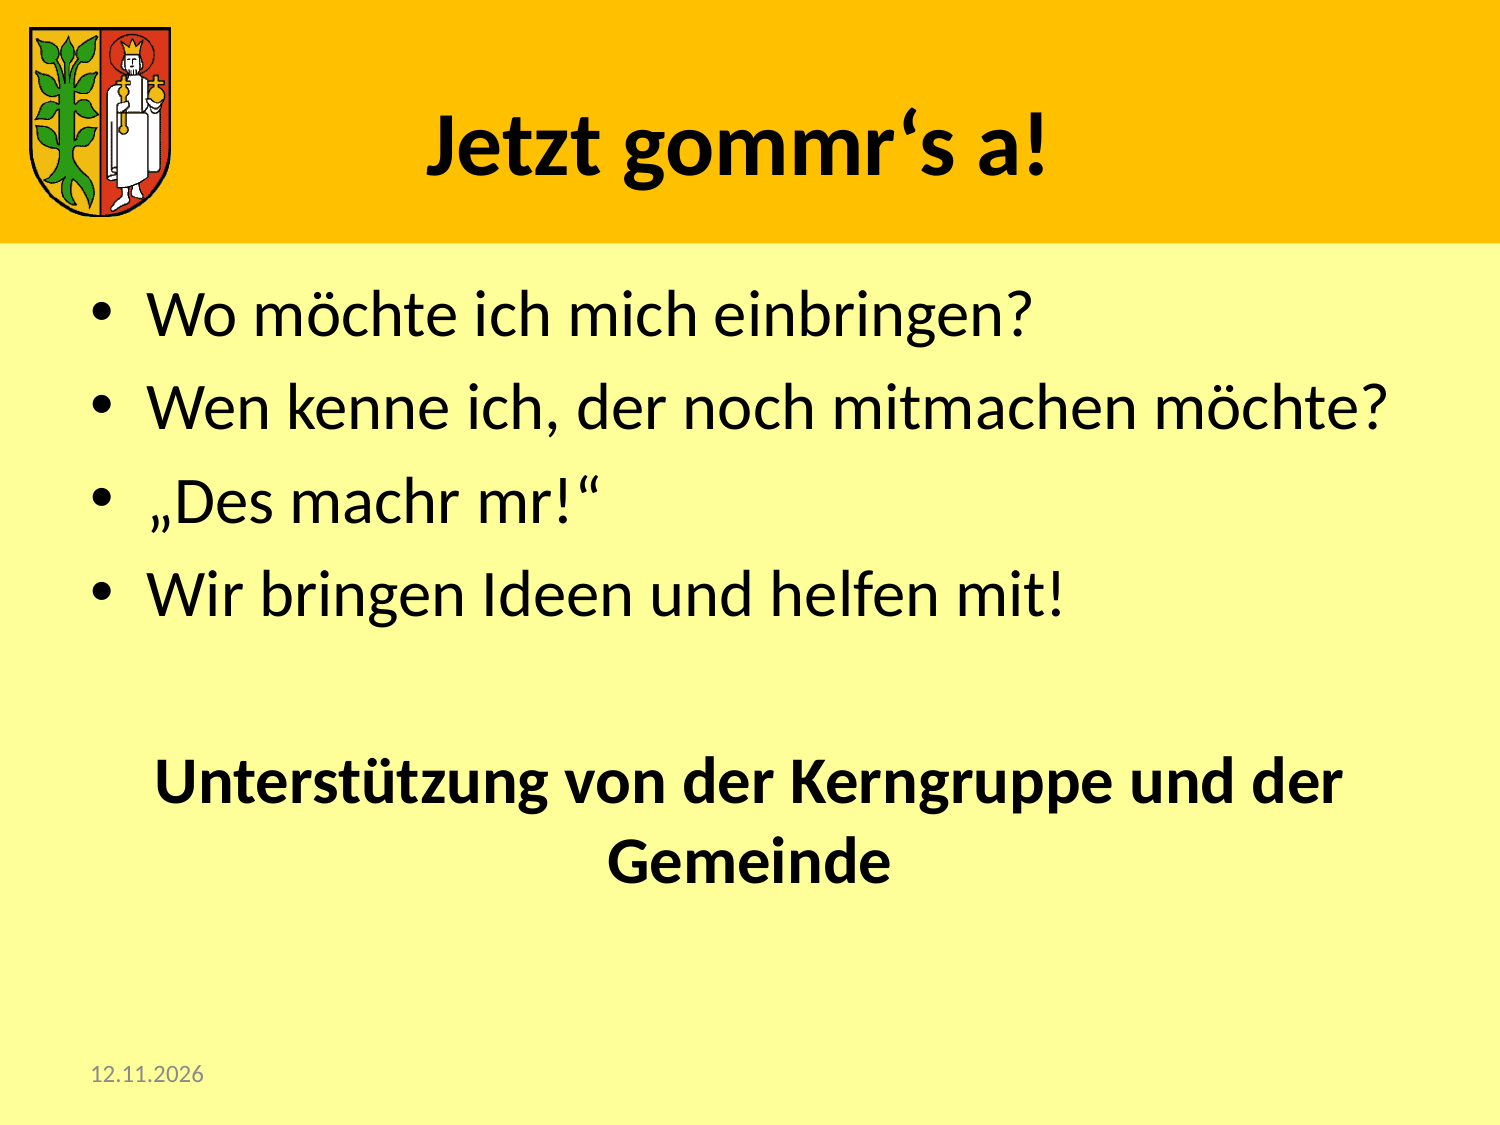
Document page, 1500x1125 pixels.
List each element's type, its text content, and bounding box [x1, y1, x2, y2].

picture [29, 27, 171, 217]
list Wo möchte ich mich einbringen? Wen kenne ich, der noch mitmachen möchte? „Des machr mr!“ Wir bringen Ideen und helfen mit! Unterstützung von der Kerngruppe und der Gemeinde [75, 262, 1425, 1005]
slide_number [75, 1042, 425, 1103]
title Jetzt gommr‘s a! [75, 45, 1425, 233]
